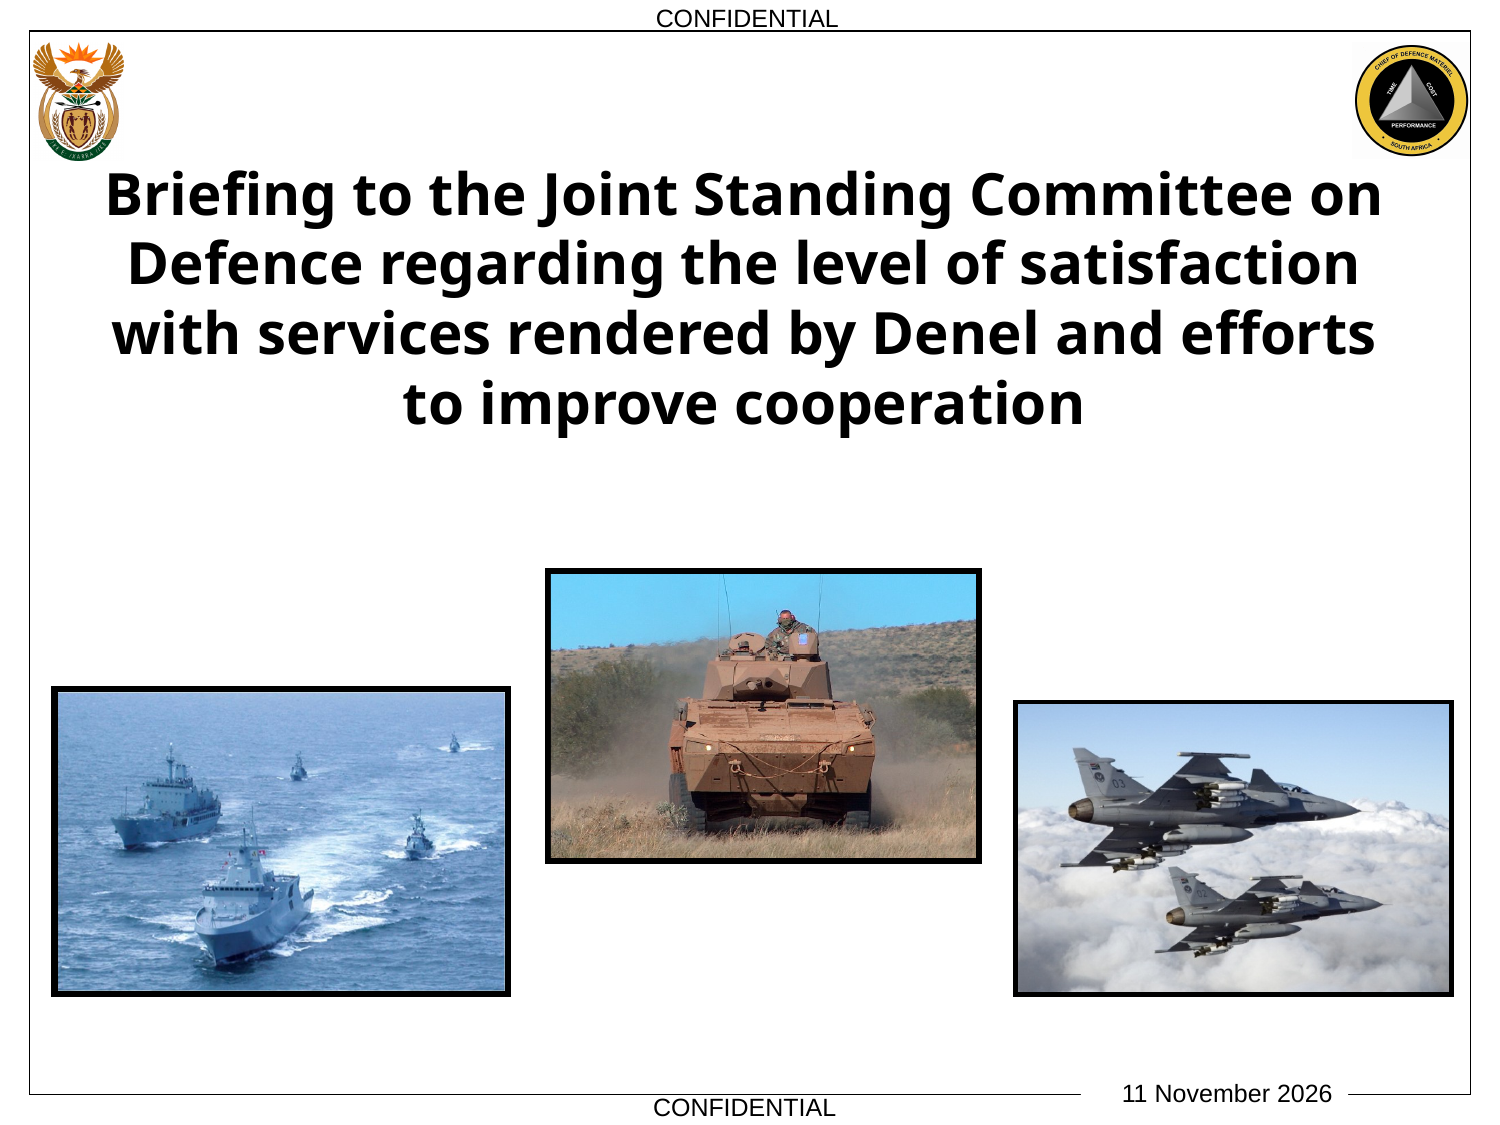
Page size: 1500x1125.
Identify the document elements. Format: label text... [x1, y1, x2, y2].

picture [33, 42, 124, 161]
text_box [550, 573, 977, 858]
picture [1017, 703, 1450, 993]
subtitle Briefing to the Joint Standing Committee on Defence regarding the level of satisfaction with services rendered by Denel and efforts to improve cooperation [88, 149, 1400, 551]
picture [57, 692, 506, 991]
